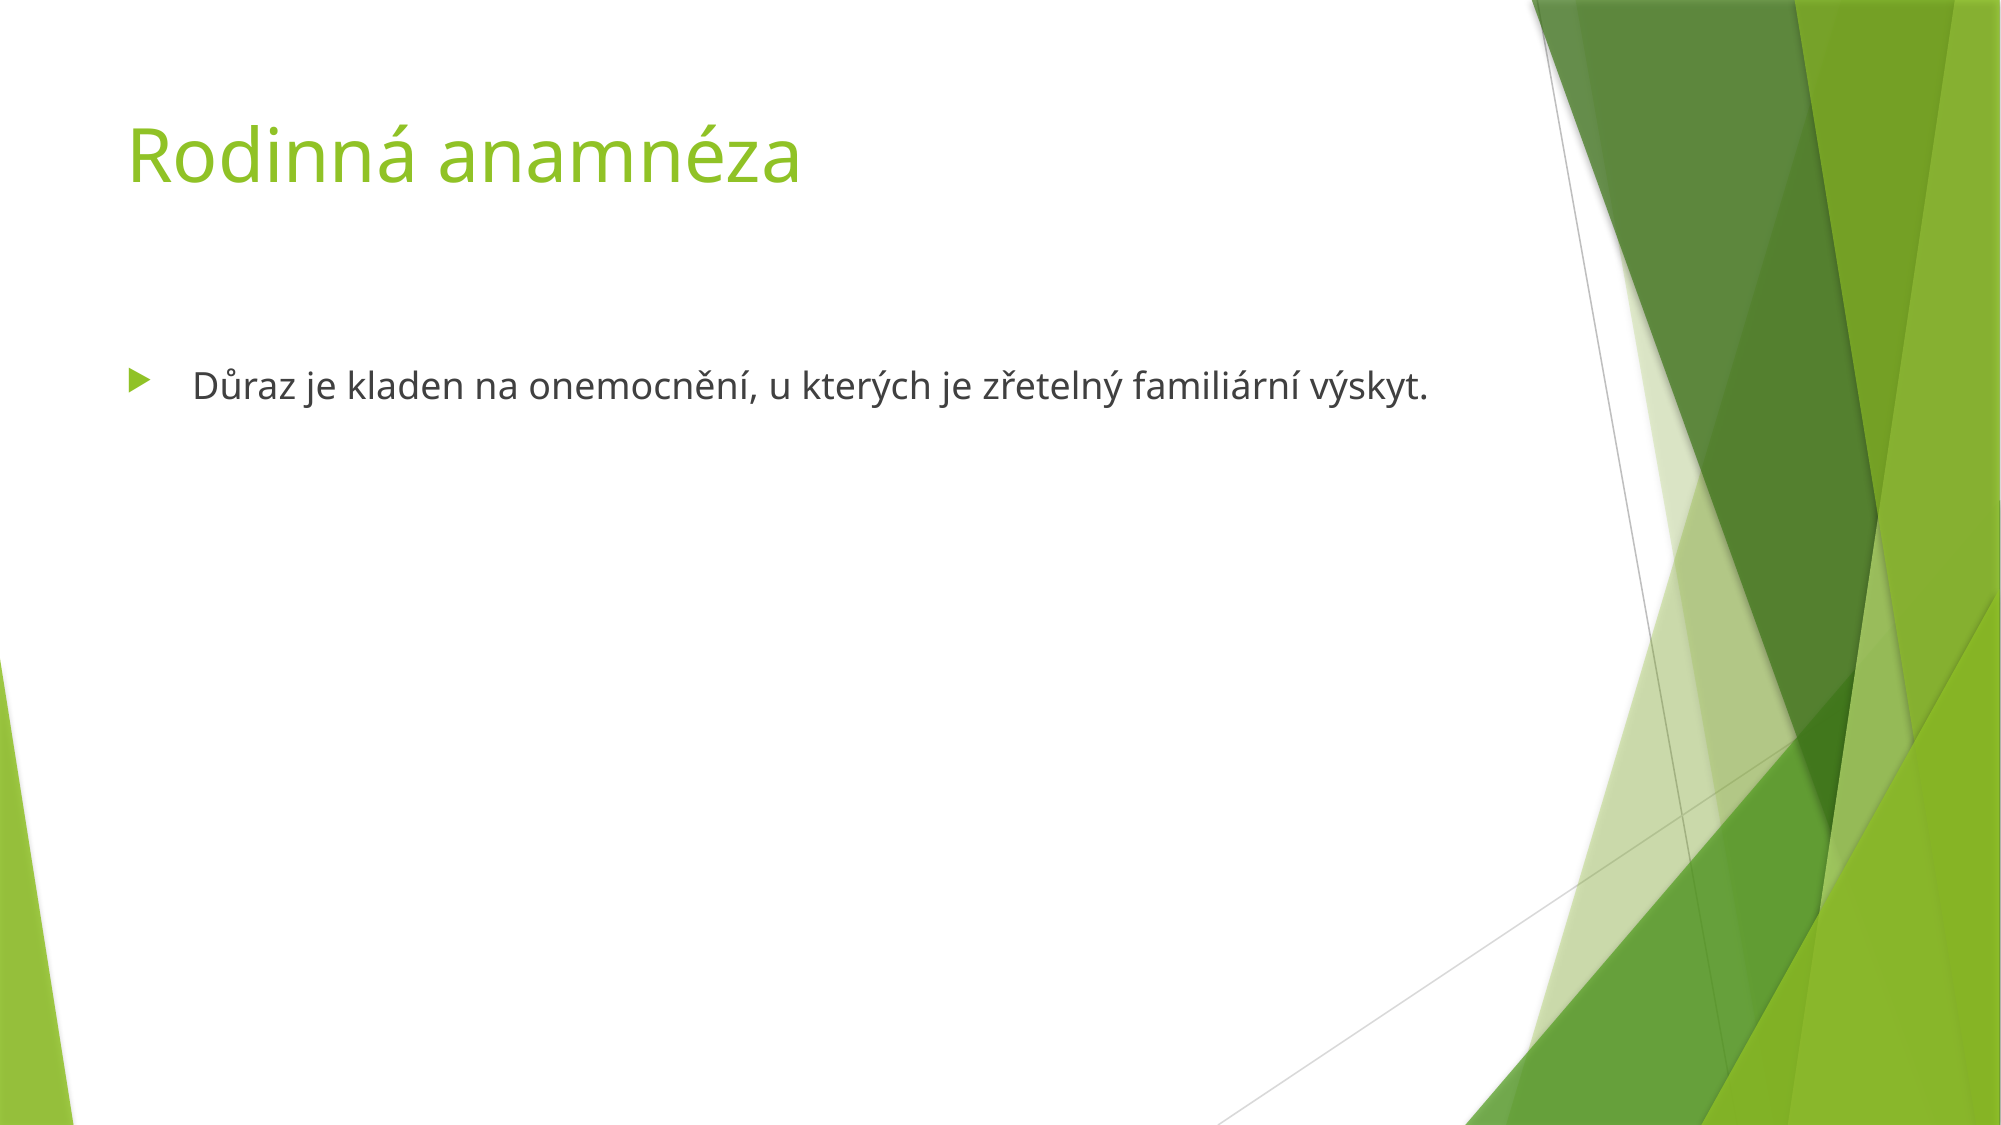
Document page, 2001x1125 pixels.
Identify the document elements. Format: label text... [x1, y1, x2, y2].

title Rodinná anamnéza [111, 99, 1522, 317]
list Důraz je kladen na onemocnění, u kterých je zřetelný familiární výskyt. [111, 354, 1522, 992]
